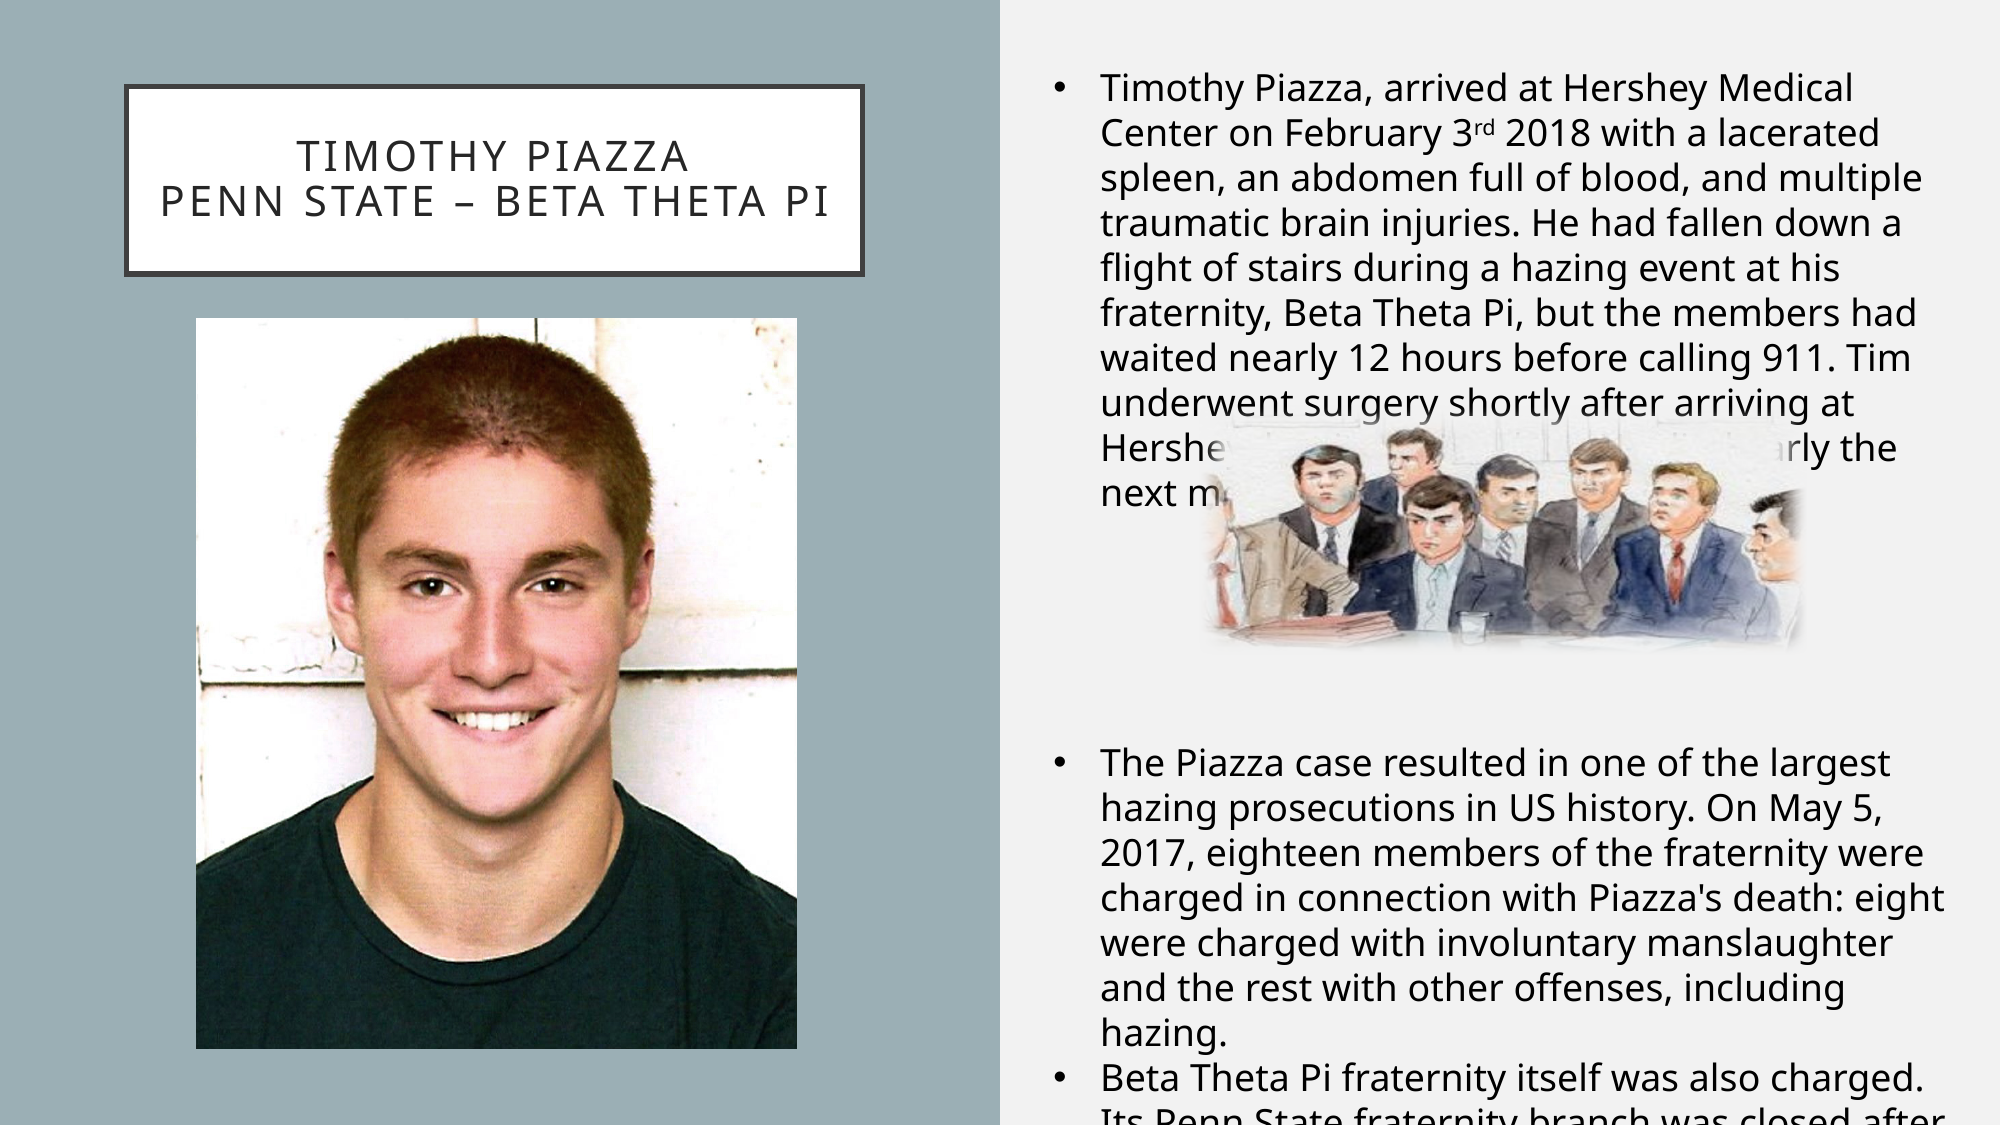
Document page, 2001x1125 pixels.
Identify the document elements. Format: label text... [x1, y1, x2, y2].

text_box Timothy Piazza, arrived at Hershey Medical Center on February 3rd 2018 with a lacerated spleen, an abdomen full of blood, and multiple traumatic brain injuries. He had fallen down a flight of stairs during a hazing event at his fraternity, Beta Theta Pi, but the members had waited nearly 12 hours before calling 911. Tim underwent surgery shortly after arriving at Hershey, but it was too late. He died early the next morning. The Piazza case resulted in one of the largest hazing prosecutions in US history. On May 5, 2017, eighteen members of the fraternity were charged in connection with Piazza's death: eight were charged with involuntary manslaughter and the rest with other offenses, including hazing. Beta Theta Pi fraternity itself was also charged. Its Penn State fraternity branch was closed after its president ordered it banned from campus indefinitely. [1038, 11, 1969, 1125]
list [196, 318, 797, 1049]
title Timothy Piazza Penn State – Beta theta pi [124, 84, 865, 277]
picture [1199, 405, 1808, 655]
